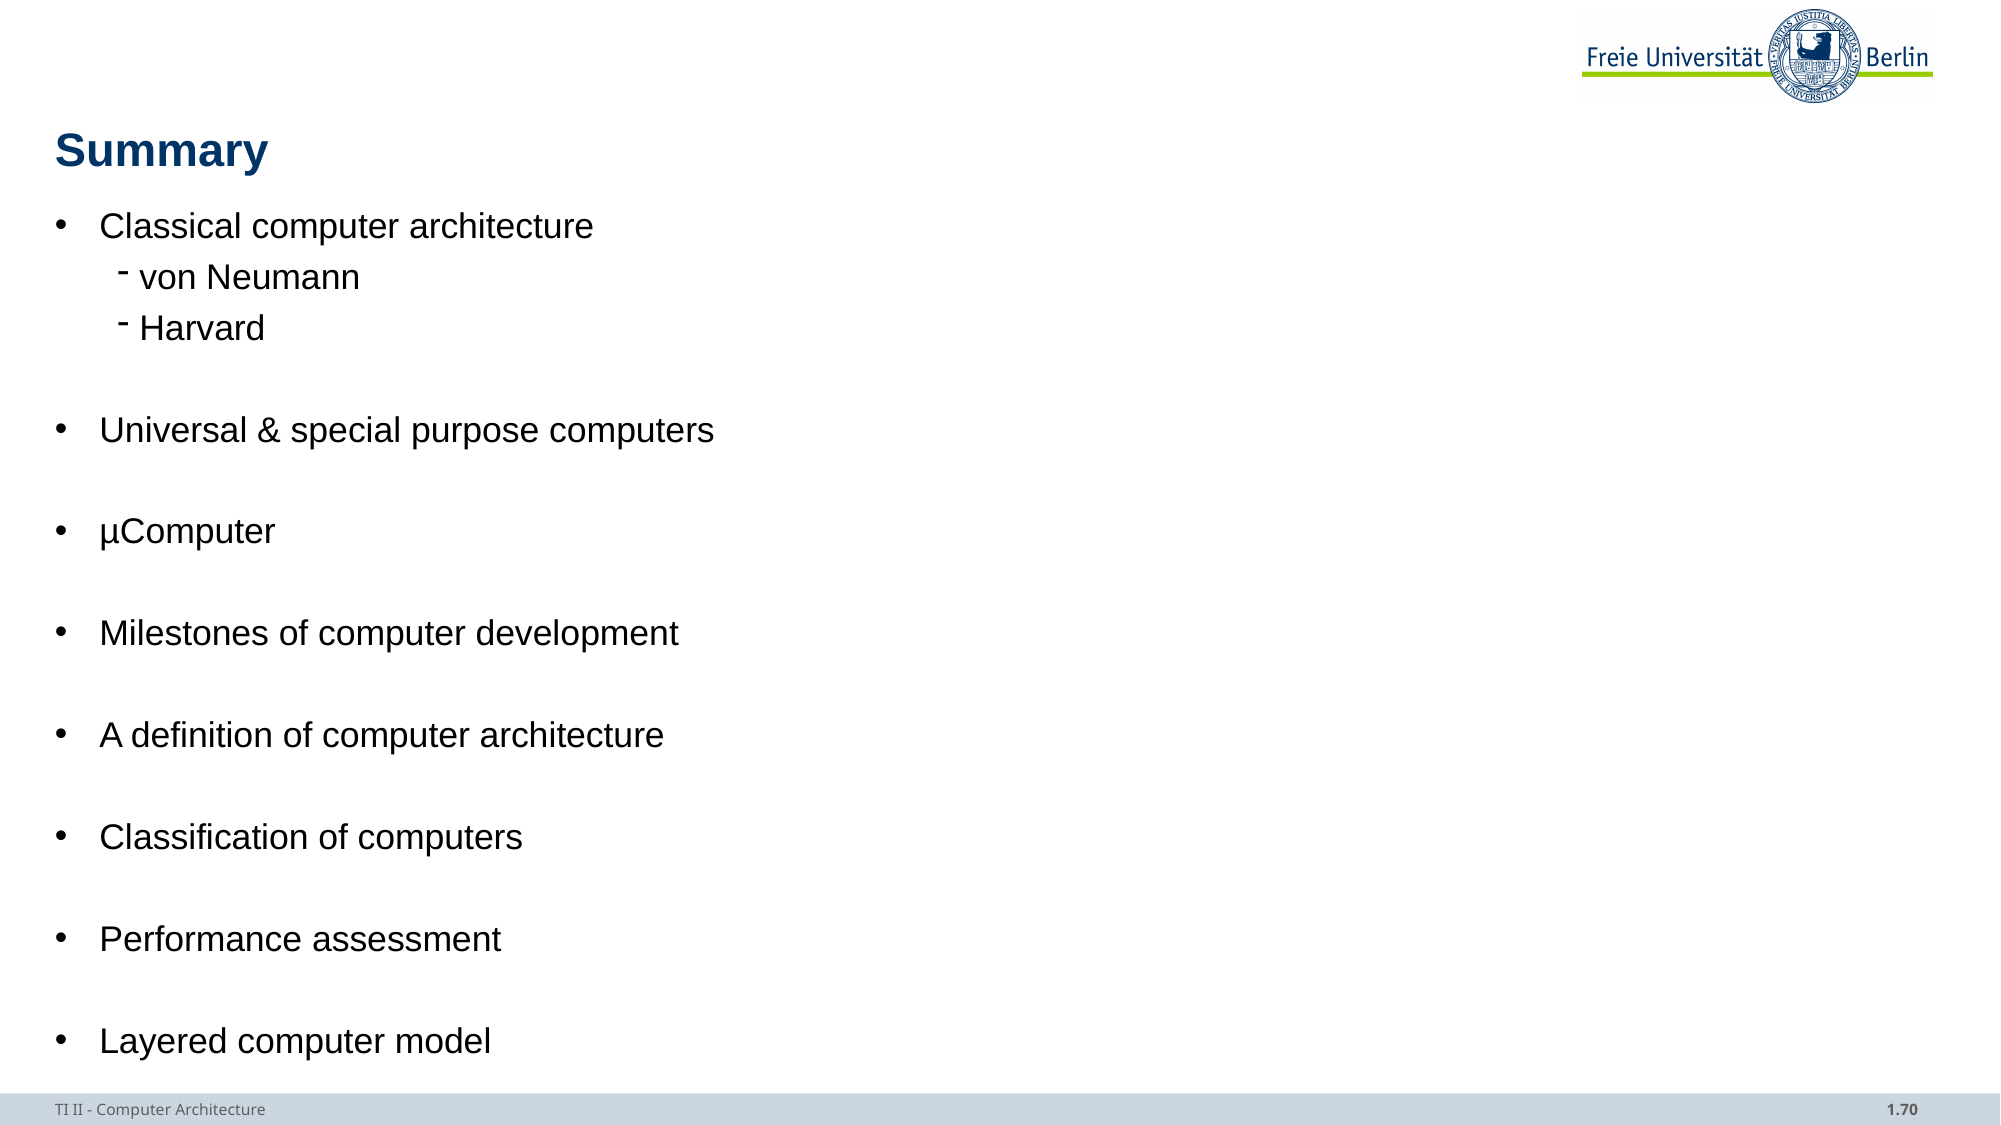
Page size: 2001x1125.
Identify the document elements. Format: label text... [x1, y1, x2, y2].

picture [1582, 9, 1933, 103]
footer TI II - Computer Architecture [54, 1091, 1363, 1125]
title Summary [54, 117, 1946, 188]
list Classical computer architecture von Neumann Harvard Universal & special purpose computers µComputer Milestones of computer development A definition of computer architecture Classification of computers Performance assessment Layered computer model [54, 201, 1946, 1064]
